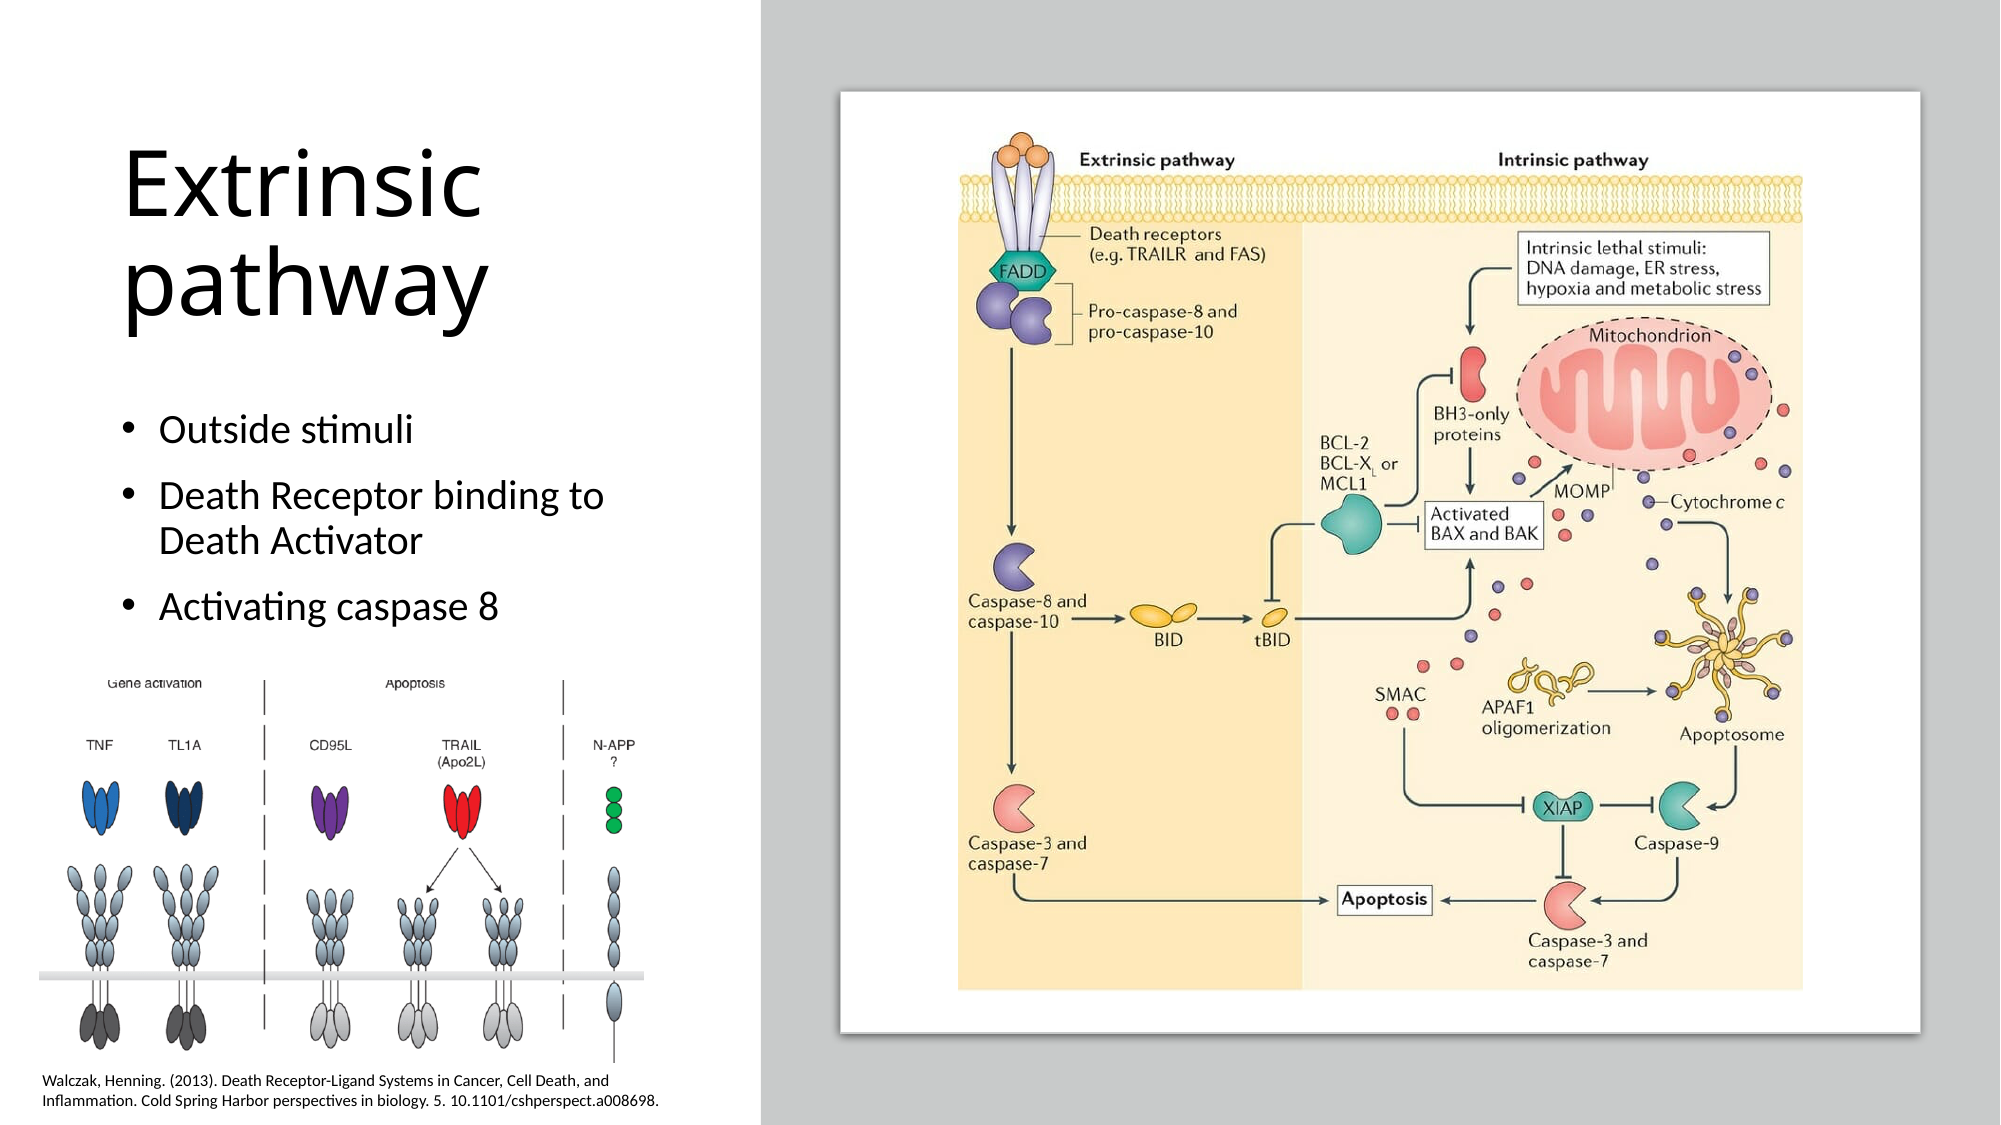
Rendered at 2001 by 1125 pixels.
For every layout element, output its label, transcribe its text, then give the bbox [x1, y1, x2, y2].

title Extrinsic pathway [106, 103, 682, 370]
picture [958, 132, 1803, 992]
text_box [839, 90, 1922, 1034]
picture [39, 680, 644, 1063]
text_box [760, 0, 2000, 1125]
list Outside stimuli Death Receptor binding to Death Activator Activating caspase 8 [106, 399, 682, 1021]
text_box Walczak, Henning. (2013). Death Receptor-Ligand Systems in Cancer, Cell Death, and Inflammation. Cold Spring Harbor perspectives in biology. 5. 10.1101/cshperspect.a008698. [27, 1062, 699, 1117]
